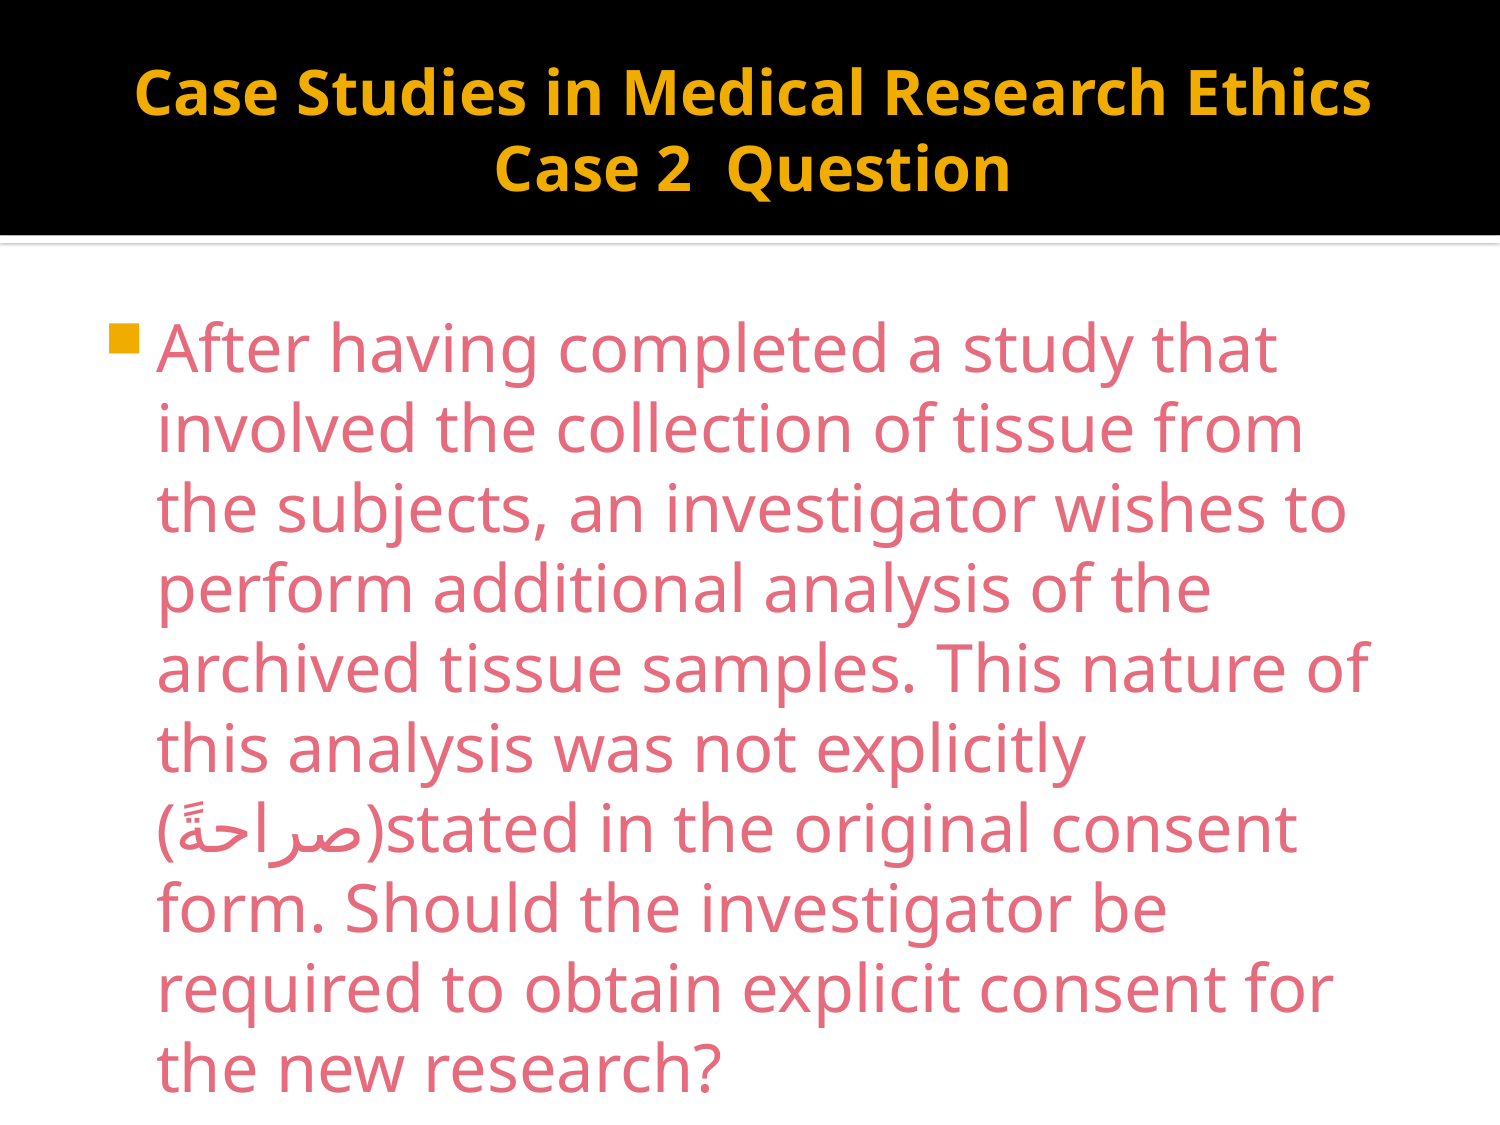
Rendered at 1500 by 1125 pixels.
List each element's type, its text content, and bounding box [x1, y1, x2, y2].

list After having completed a study that involved the collection of tissue from the subjects, an investigator wishes to perform additional analysis of the archived tissue samples. This nature of this analysis was not explicitly (صراحةً)stated in the original consent form. Should the investigator be required to obtain explicit consent for the new research? [75, 291, 1425, 1050]
title Case Studies in Medical Research Ethics Case 2 Question [75, 25, 1425, 231]
